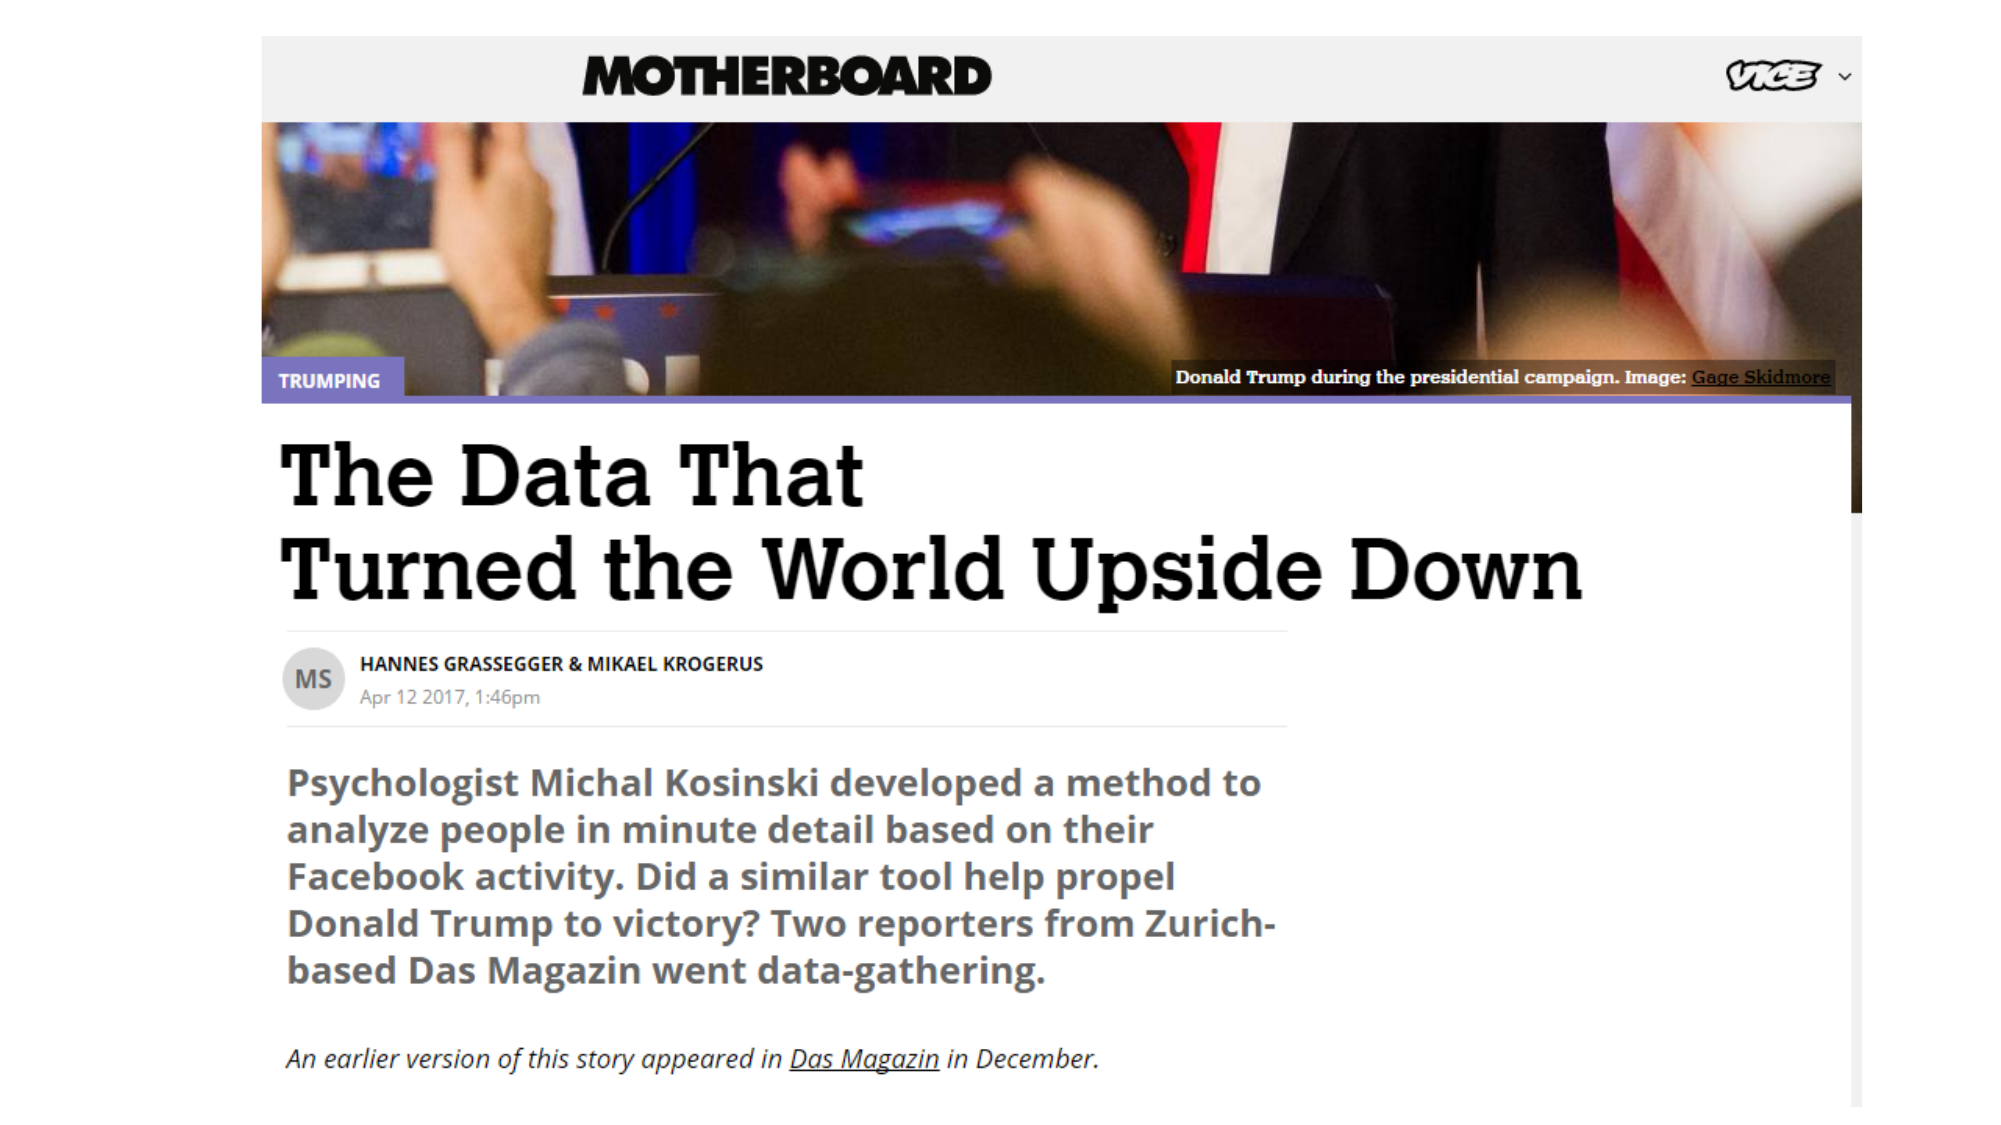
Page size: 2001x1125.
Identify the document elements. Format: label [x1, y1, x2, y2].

picture [261, 36, 1863, 1107]
